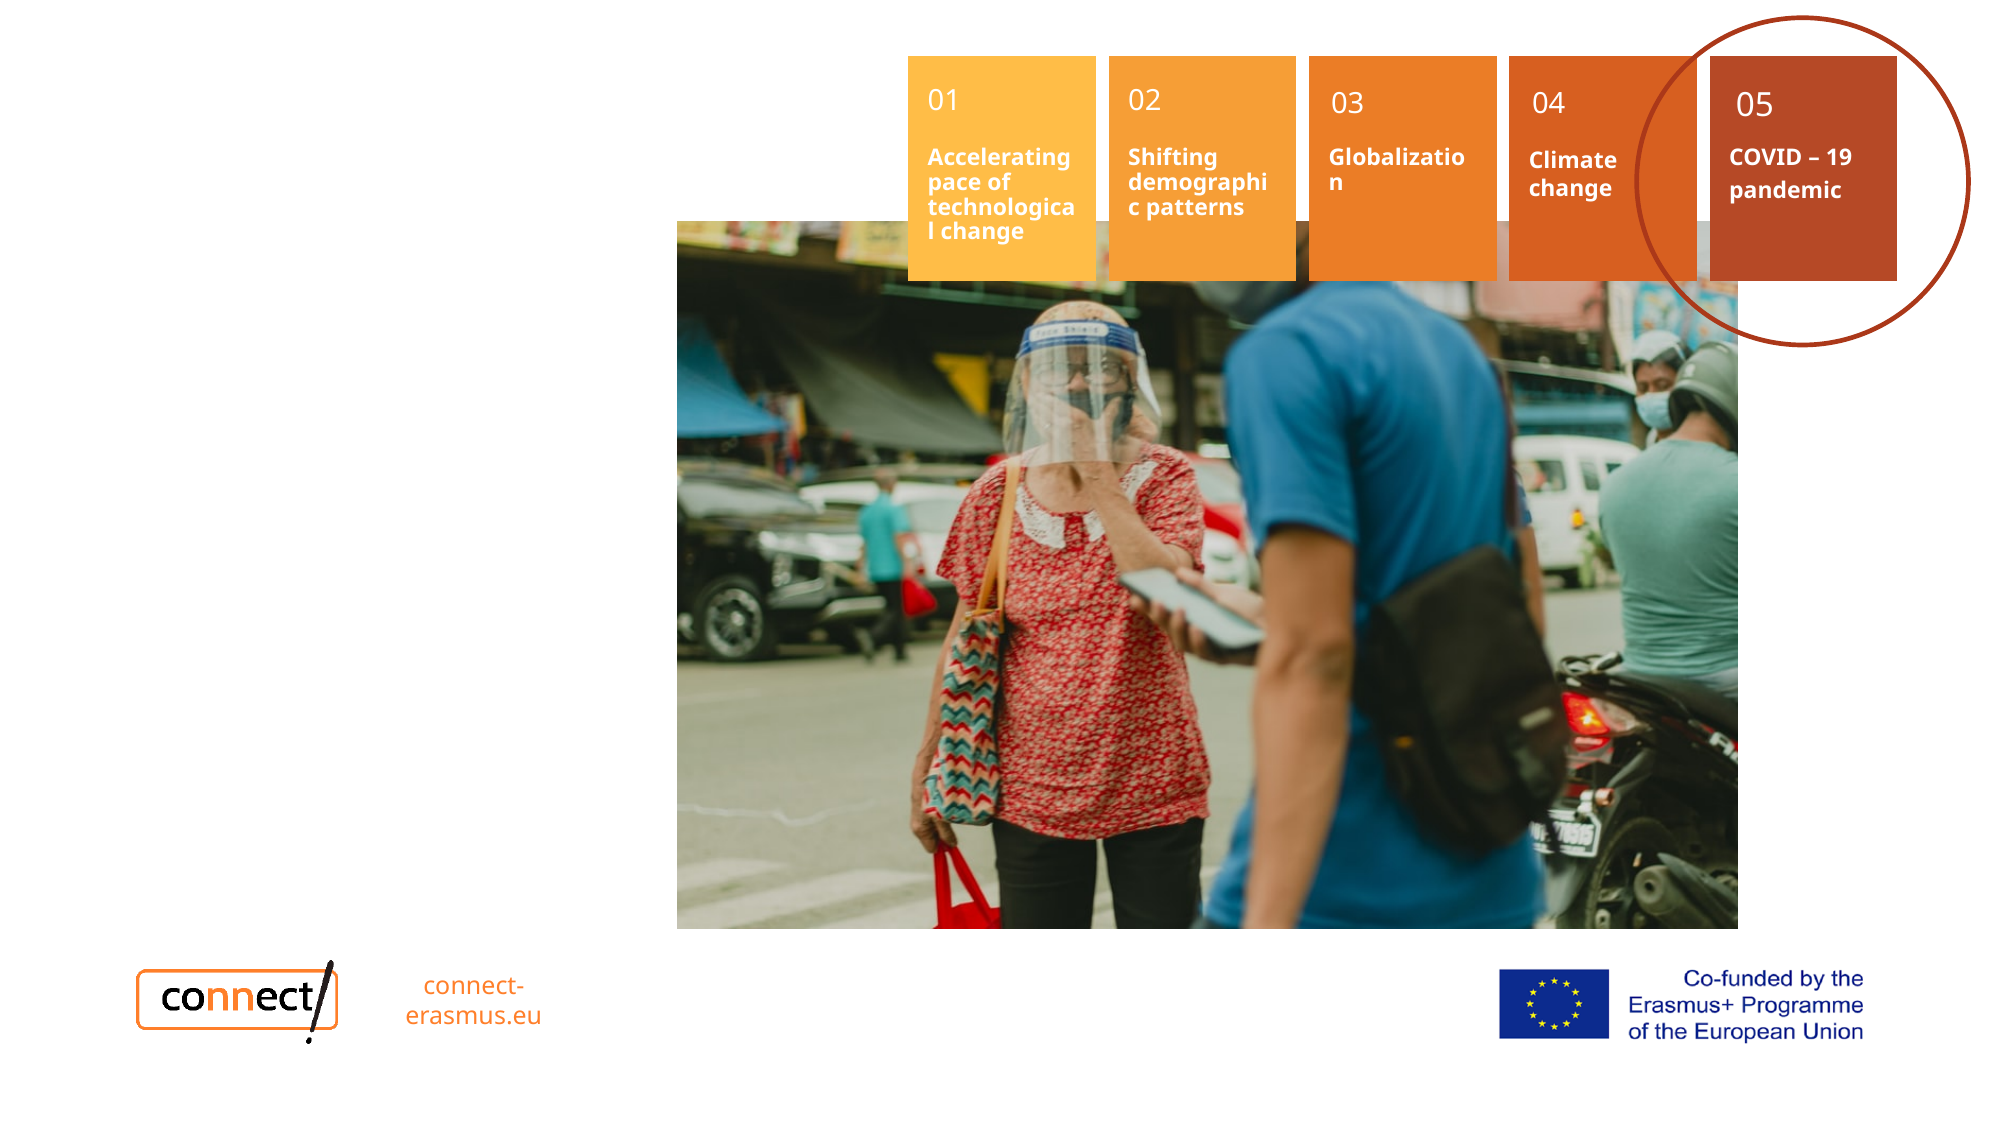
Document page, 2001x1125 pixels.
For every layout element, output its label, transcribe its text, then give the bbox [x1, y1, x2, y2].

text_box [908, 35, 1897, 302]
picture [677, 221, 1738, 929]
picture [136, 960, 338, 1044]
text_box [1738, 45, 1970, 347]
picture [1498, 968, 1863, 1044]
footer connect-erasmus.eu [341, 976, 607, 1022]
text_box [1726, 16, 1880, 35]
